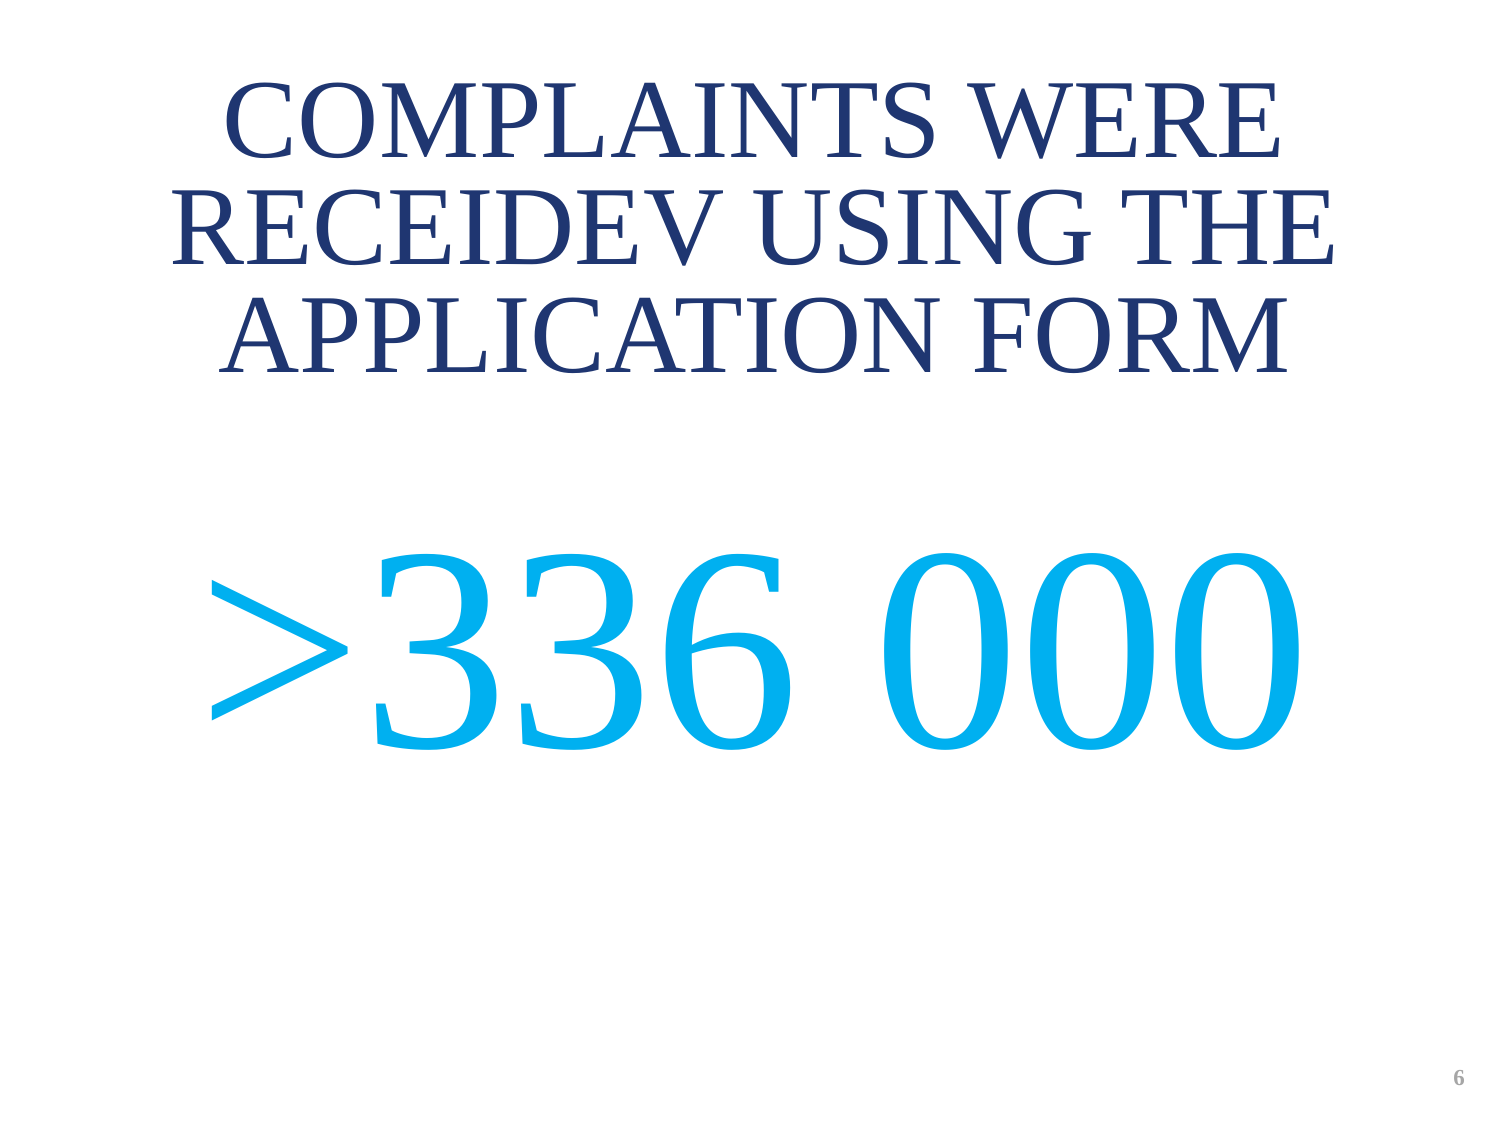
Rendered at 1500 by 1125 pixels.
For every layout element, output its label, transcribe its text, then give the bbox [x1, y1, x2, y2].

text_box >336 000 [73, 444, 1436, 883]
text_box 6 [1399, 1054, 1480, 1125]
text_box COMPLAINTS WERE RECEIDEV USING THE APPLICATION FORM [36, 66, 1473, 372]
